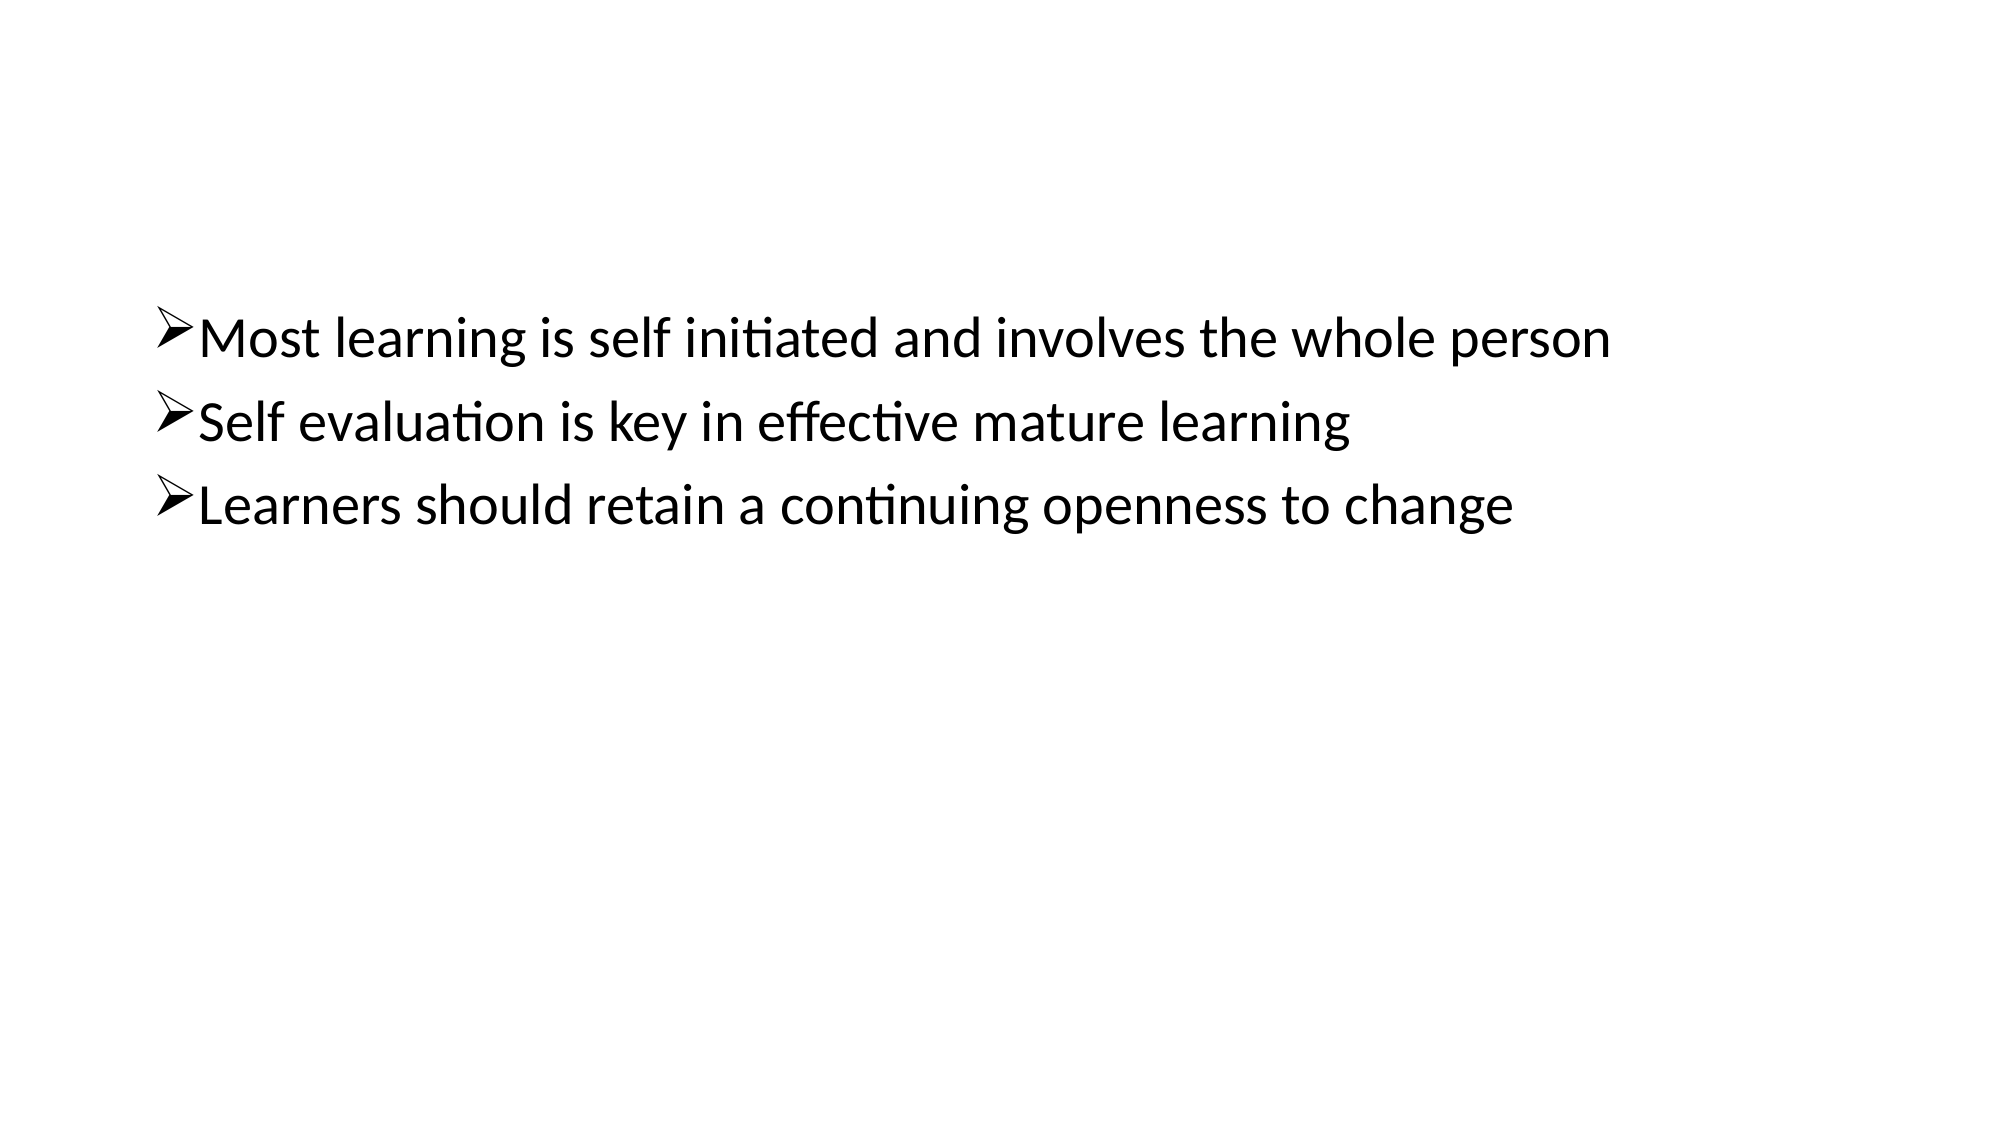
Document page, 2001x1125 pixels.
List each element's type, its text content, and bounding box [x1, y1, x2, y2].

list Most learning is self initiated and involves the whole person Self evaluation is key in effective mature learning Learners should retain a continuing openness to change [137, 299, 1863, 1014]
